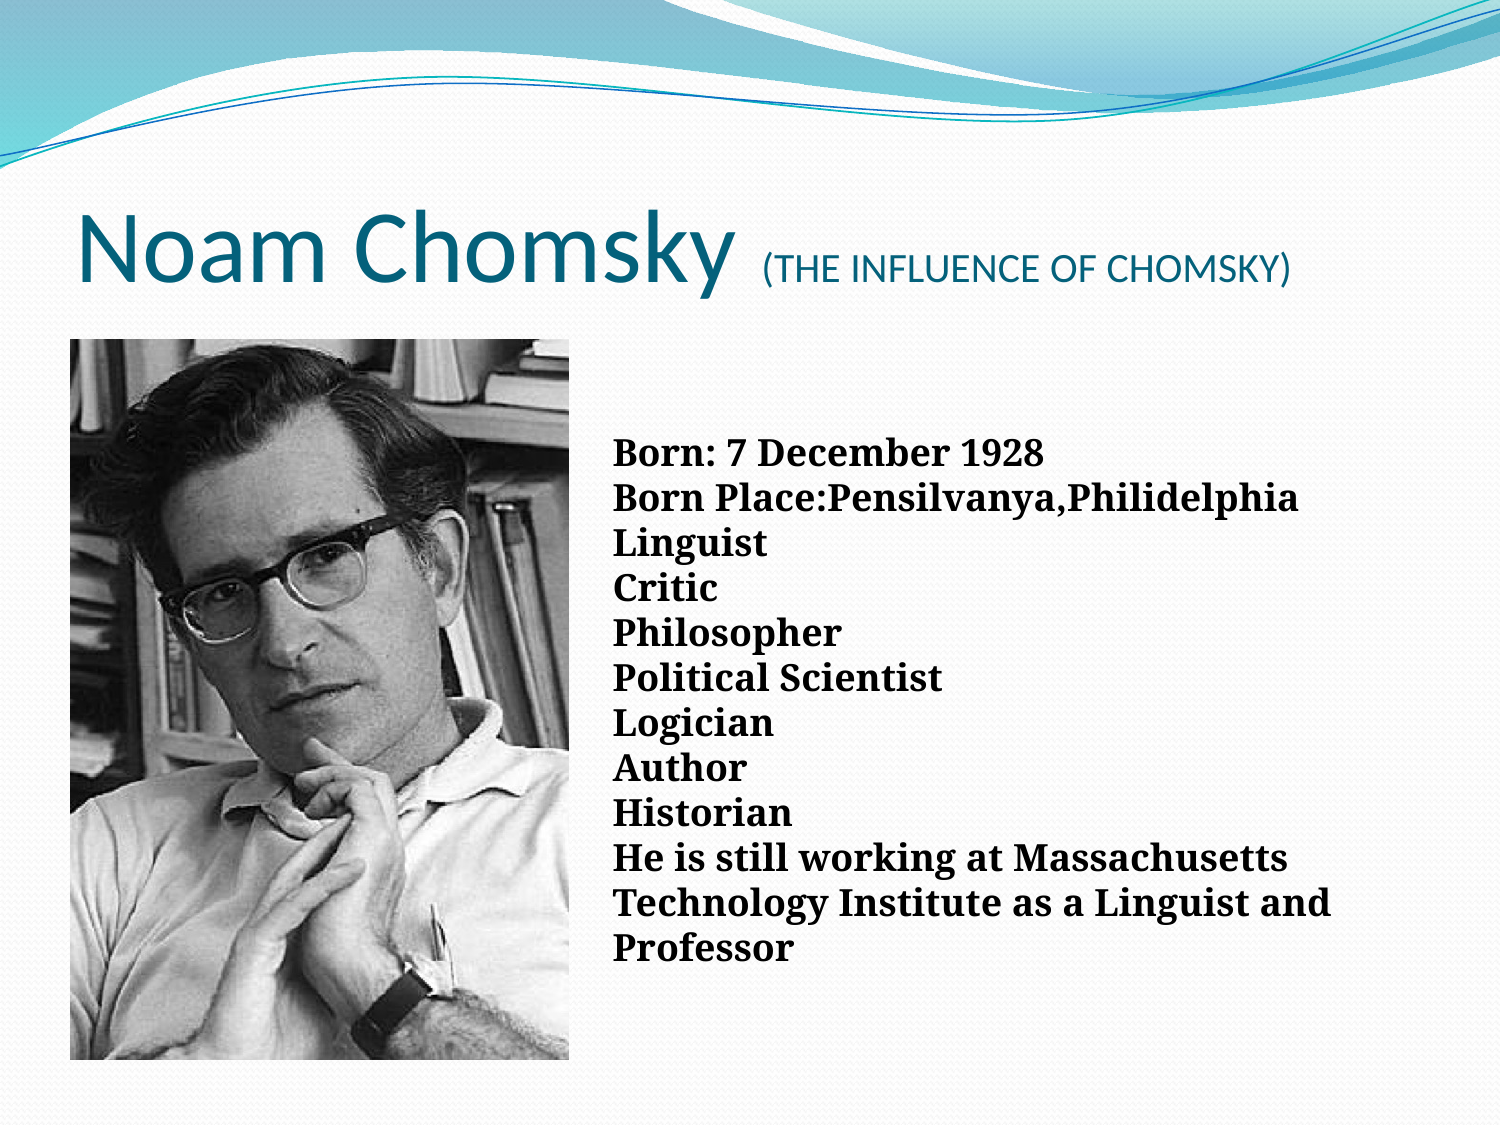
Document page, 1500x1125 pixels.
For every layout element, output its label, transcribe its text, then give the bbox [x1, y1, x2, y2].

text_box Born: 7 December 1928 Born Place:Pensilvanya,Philidelphia Linguist Critic Philosopher Political Scientist Logician Author Historian He is still working at Massachusetts Technology Institute as a Linguist and Professor [597, 421, 1477, 977]
title Noam Chomsky (THE INFLUENCE OF CHOMSKY) [75, 115, 1425, 303]
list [70, 339, 569, 1061]
